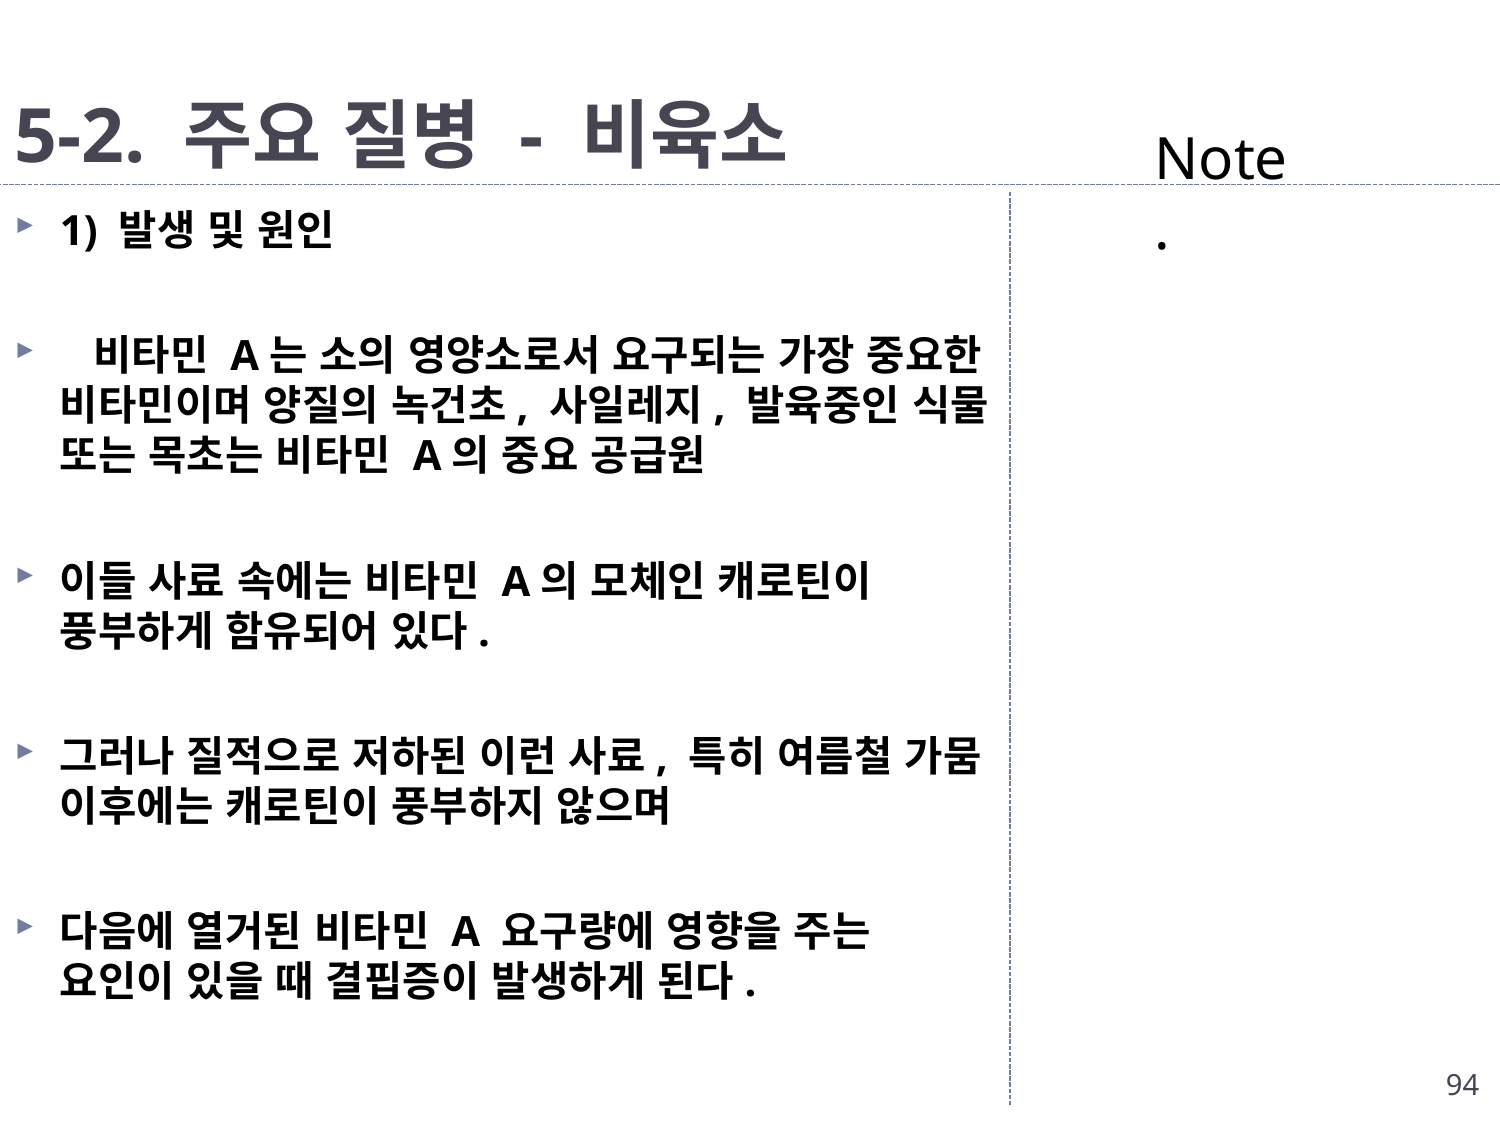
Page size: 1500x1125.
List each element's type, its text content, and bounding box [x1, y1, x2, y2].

title 5-2. 주요 질병 - 비육소 [0, 70, 1500, 184]
list 1) 발생 및 원인 비타민 A는 소의 영양소로서 요구되는 가장 중요한 비타민이며 양질의 녹건초, 사일레지, 발육중인 식물 또는 목초는 비타민 A의 중요 공급원 이들 사료 속에는 비타민 A의 모체인 캐로틴이 풍부하게 함유되어 있다. 그러나 질적으로 저하된 이런 사료, 특히 여름철 가뭄 이후에는 캐로틴이 풍부하지 않으며 다음에 열거된 비타민 A 요구량에 영향을 주는 요인이 있을 때 결핍증이 발생하게 된다. [0, 196, 1010, 1125]
slide_number 94 [1169, 1058, 1495, 1119]
text_box Note. [1139, 198, 1317, 339]
